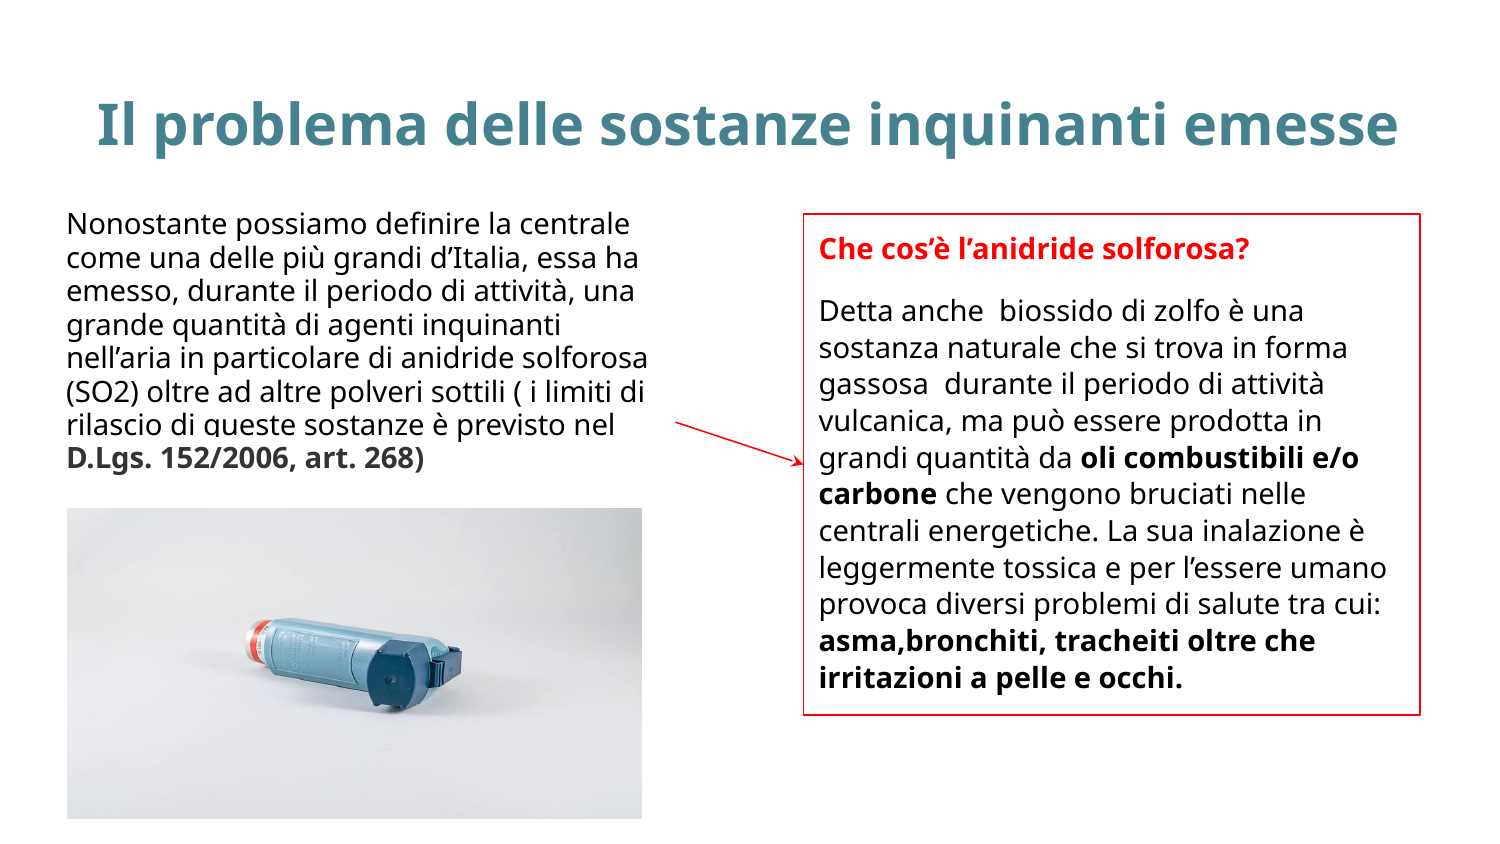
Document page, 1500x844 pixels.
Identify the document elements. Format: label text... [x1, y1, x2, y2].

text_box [675, 421, 804, 465]
picture [66, 508, 642, 819]
list Nonostante possiamo definire la centrale come una delle più grandi d’Italia, essa ha emesso, durante il periodo di attività, una grande quantità di agenti inquinanti nell’aria in particolare di anidride solforosa (SO2) oltre ad altre polveri sottili ( i limiti di rilascio di queste sostanze è previsto nel D.Lgs. 152/2006, art. 268) [51, 193, 676, 484]
list Che cos’è l’anidride solforosa? Detta anche biossido di zolfo è una sostanza naturale che si trova in forma gassosa durante il periodo di attività vulcanica, ma può essere prodotta in grandi quantità da oli combustibili e/o carbone che vengono bruciati nelle centrali energetiche. La sua inalazione è leggermente tossica e per l’essere umano provoca diversi problemi di salute tra cui: asma,bronchiti, tracheiti oltre che irritazioni a pelle e occhi. [803, 213, 1420, 716]
title Il problema delle sostanze inquinanti emesse [51, 72, 1449, 189]
